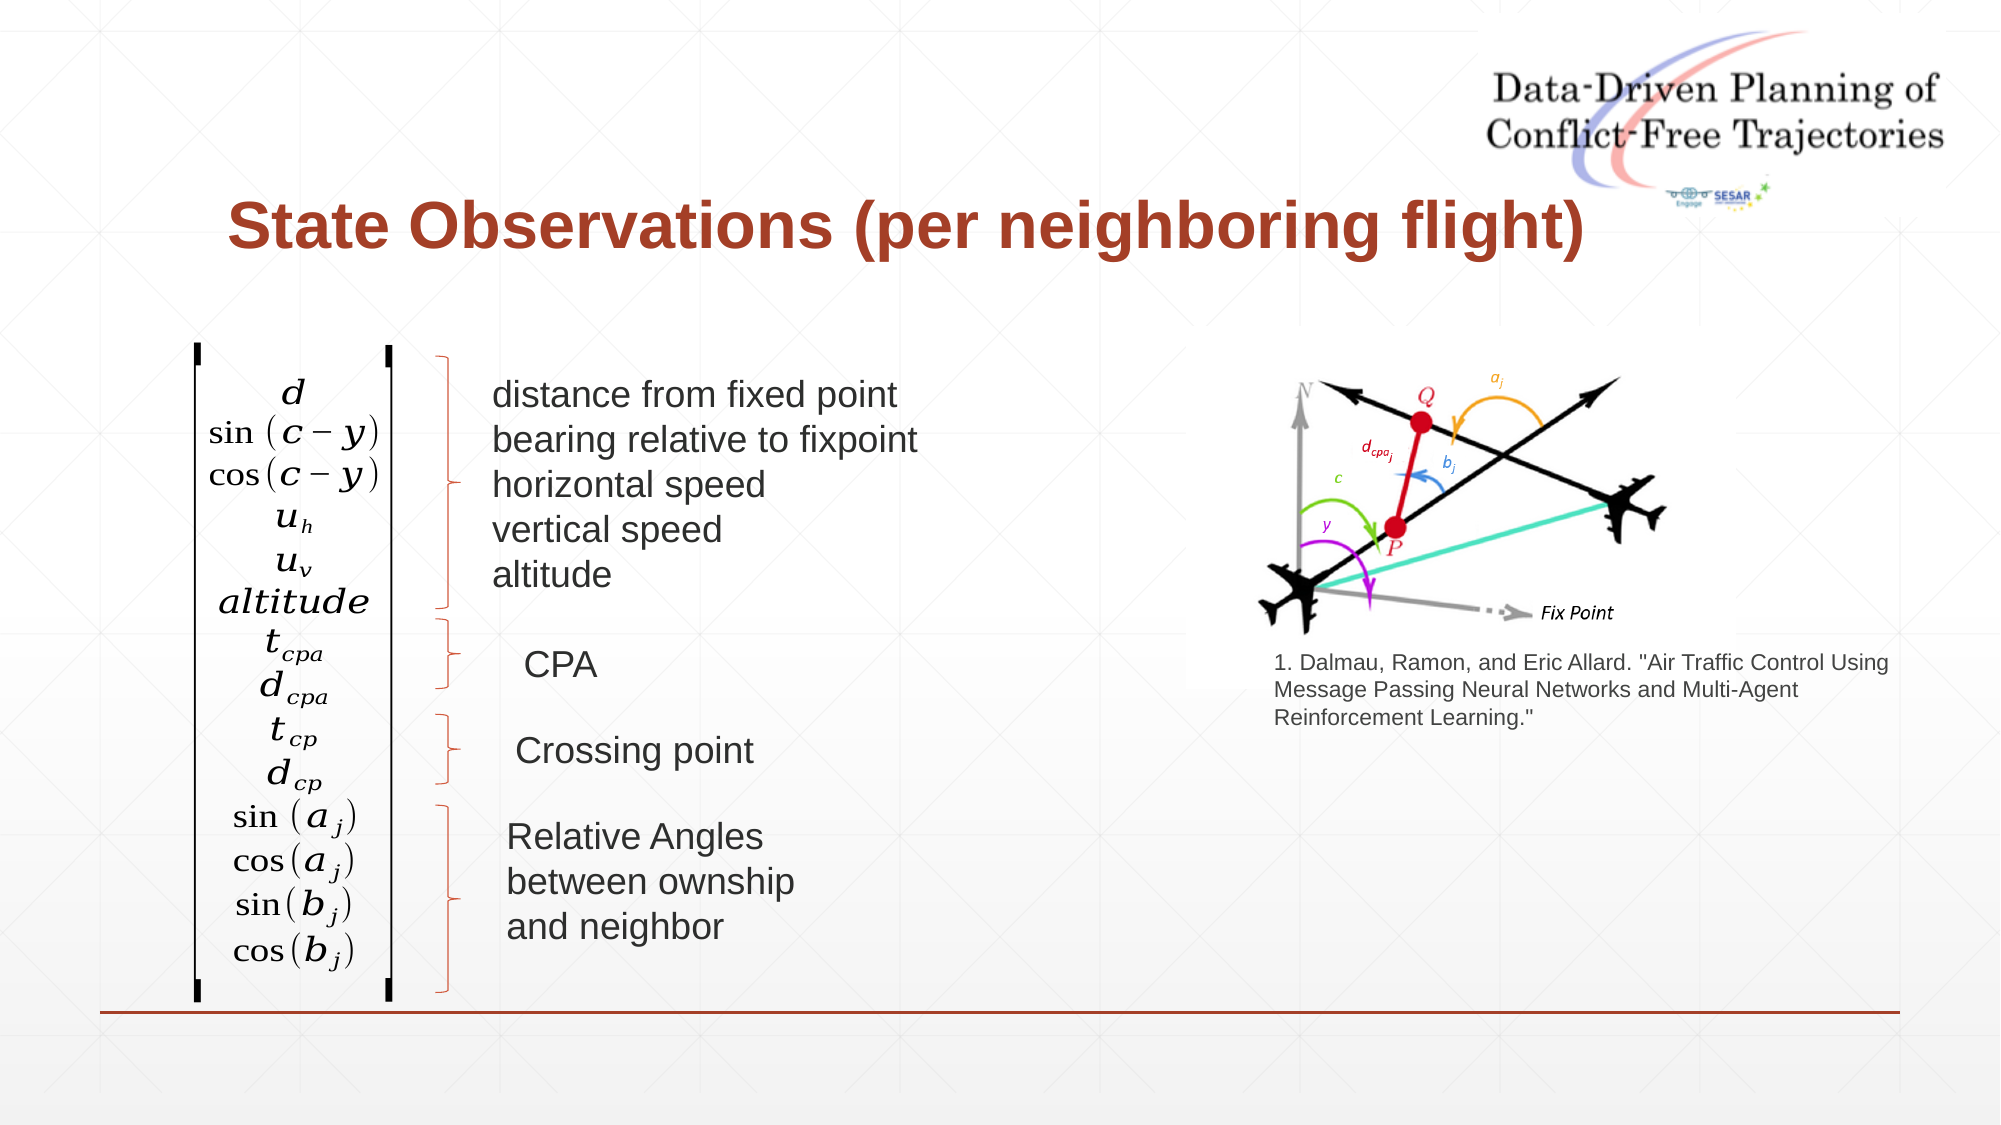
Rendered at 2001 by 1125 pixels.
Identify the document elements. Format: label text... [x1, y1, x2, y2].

text_box [435, 355, 461, 610]
picture [1478, 13, 1946, 217]
picture [1186, 326, 1736, 689]
text_box Relative Angles between ownship and neighbor [491, 805, 847, 955]
text_box CPA [508, 632, 665, 693]
text_box [435, 618, 461, 690]
footer 1. Dalmau, Ramon, and Eric Allard. "Air Traffic Control Using Message Passing Neural Networks and Multi-Agent Reinforcement Learning." [1259, 648, 1917, 730]
title State Observations (per neighboring flight) [212, 82, 1788, 271]
text_box distance from fixed point bearing relative to fixpoint horizontal speed vertical speed altitude [477, 362, 982, 603]
text_box [435, 804, 461, 994]
text_box Crossing point [500, 718, 778, 779]
text_box [435, 713, 461, 785]
